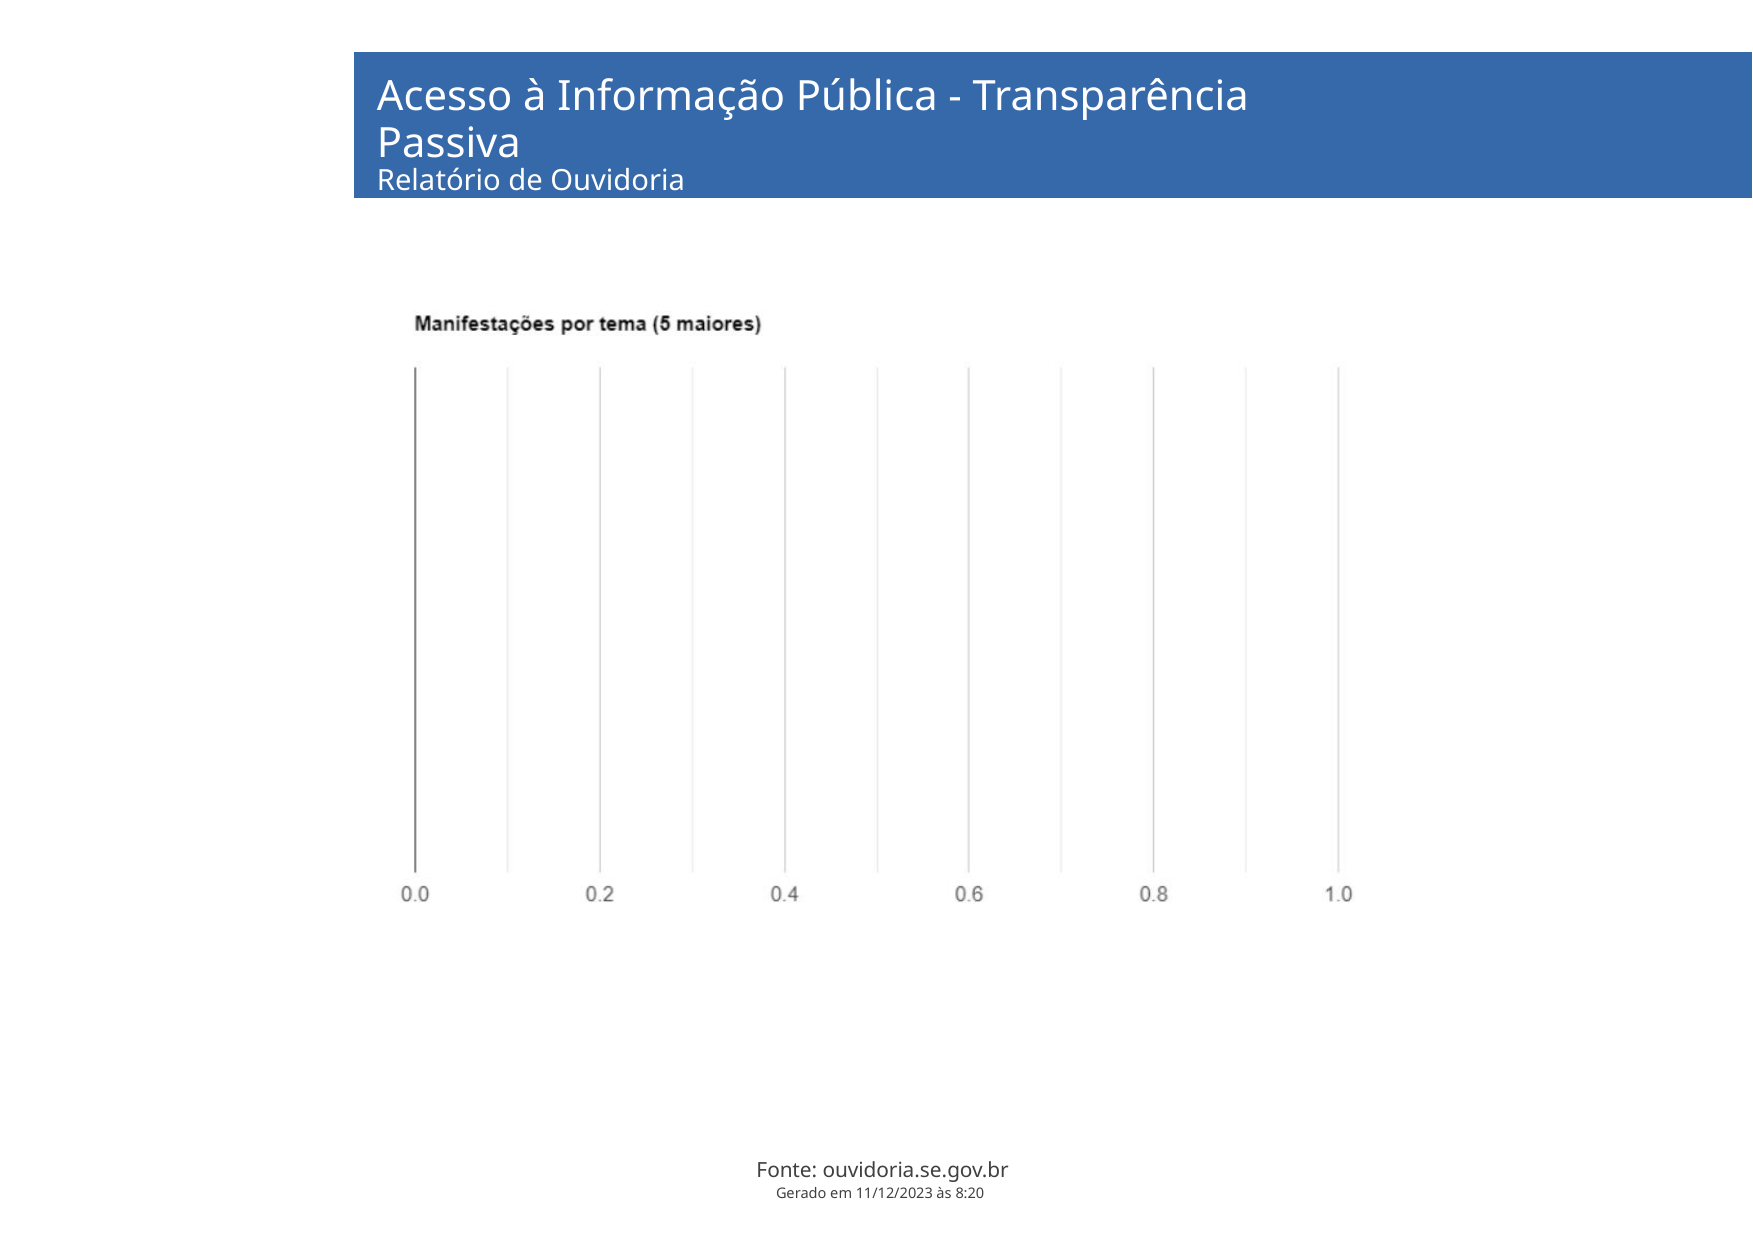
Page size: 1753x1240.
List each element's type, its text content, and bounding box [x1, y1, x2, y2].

text_box Acesso à Informação Pública - Transparência Passiva Relatório de Ouvidoria EMSETUR - Novembro a Novembro de 2023 [376, 72, 1403, 228]
text_box Fonte: ouvidoria.se.gov.br Gerado em 11/12/2023 às 8:20 [756, 1158, 1023, 1202]
text_box [155, 211, 1599, 1028]
text_box [354, 52, 1752, 198]
